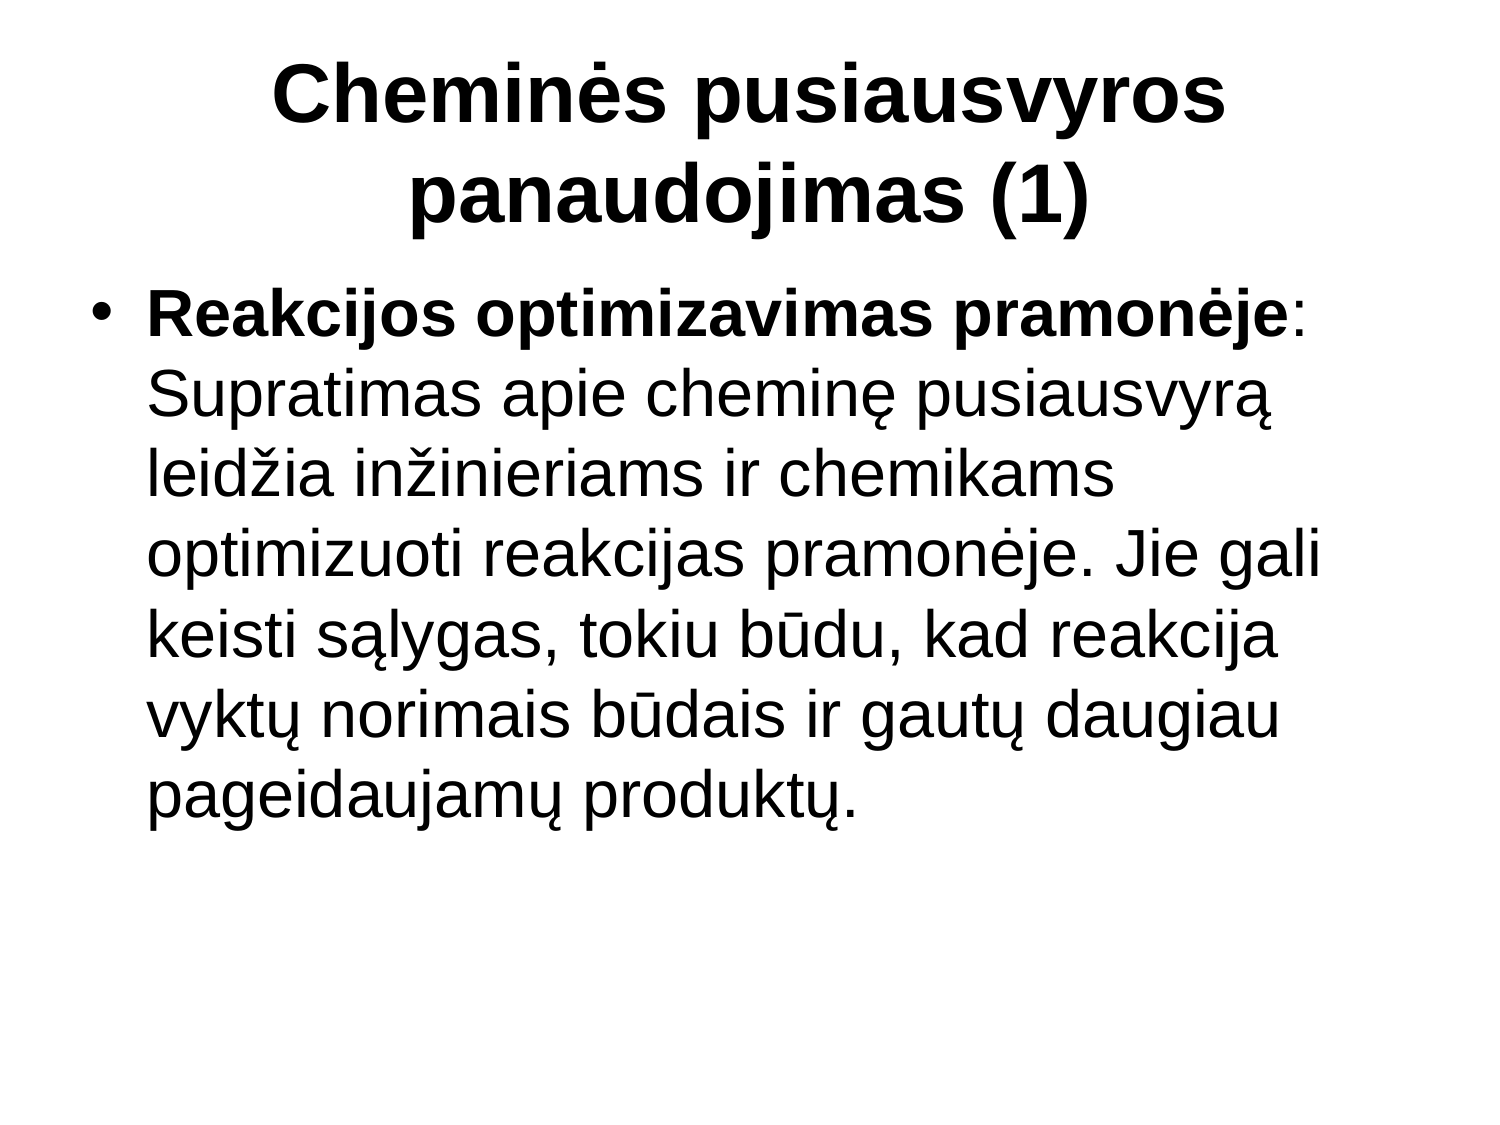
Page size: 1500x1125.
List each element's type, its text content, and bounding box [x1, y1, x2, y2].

title Cheminės pusiausvyros panaudojimas (1) [75, 45, 1425, 233]
list Reakcijos optimizavimas pramonėje: Supratimas apie cheminę pusiausvyrą leidžia inžinieriams ir chemikams optimizuoti reakcijas pramonėje. Jie gali keisti sąlygas, tokiu būdu, kad reakcija vyktų norimais būdais ir gautų daugiau pageidaujamų produktų. [75, 262, 1425, 1005]
